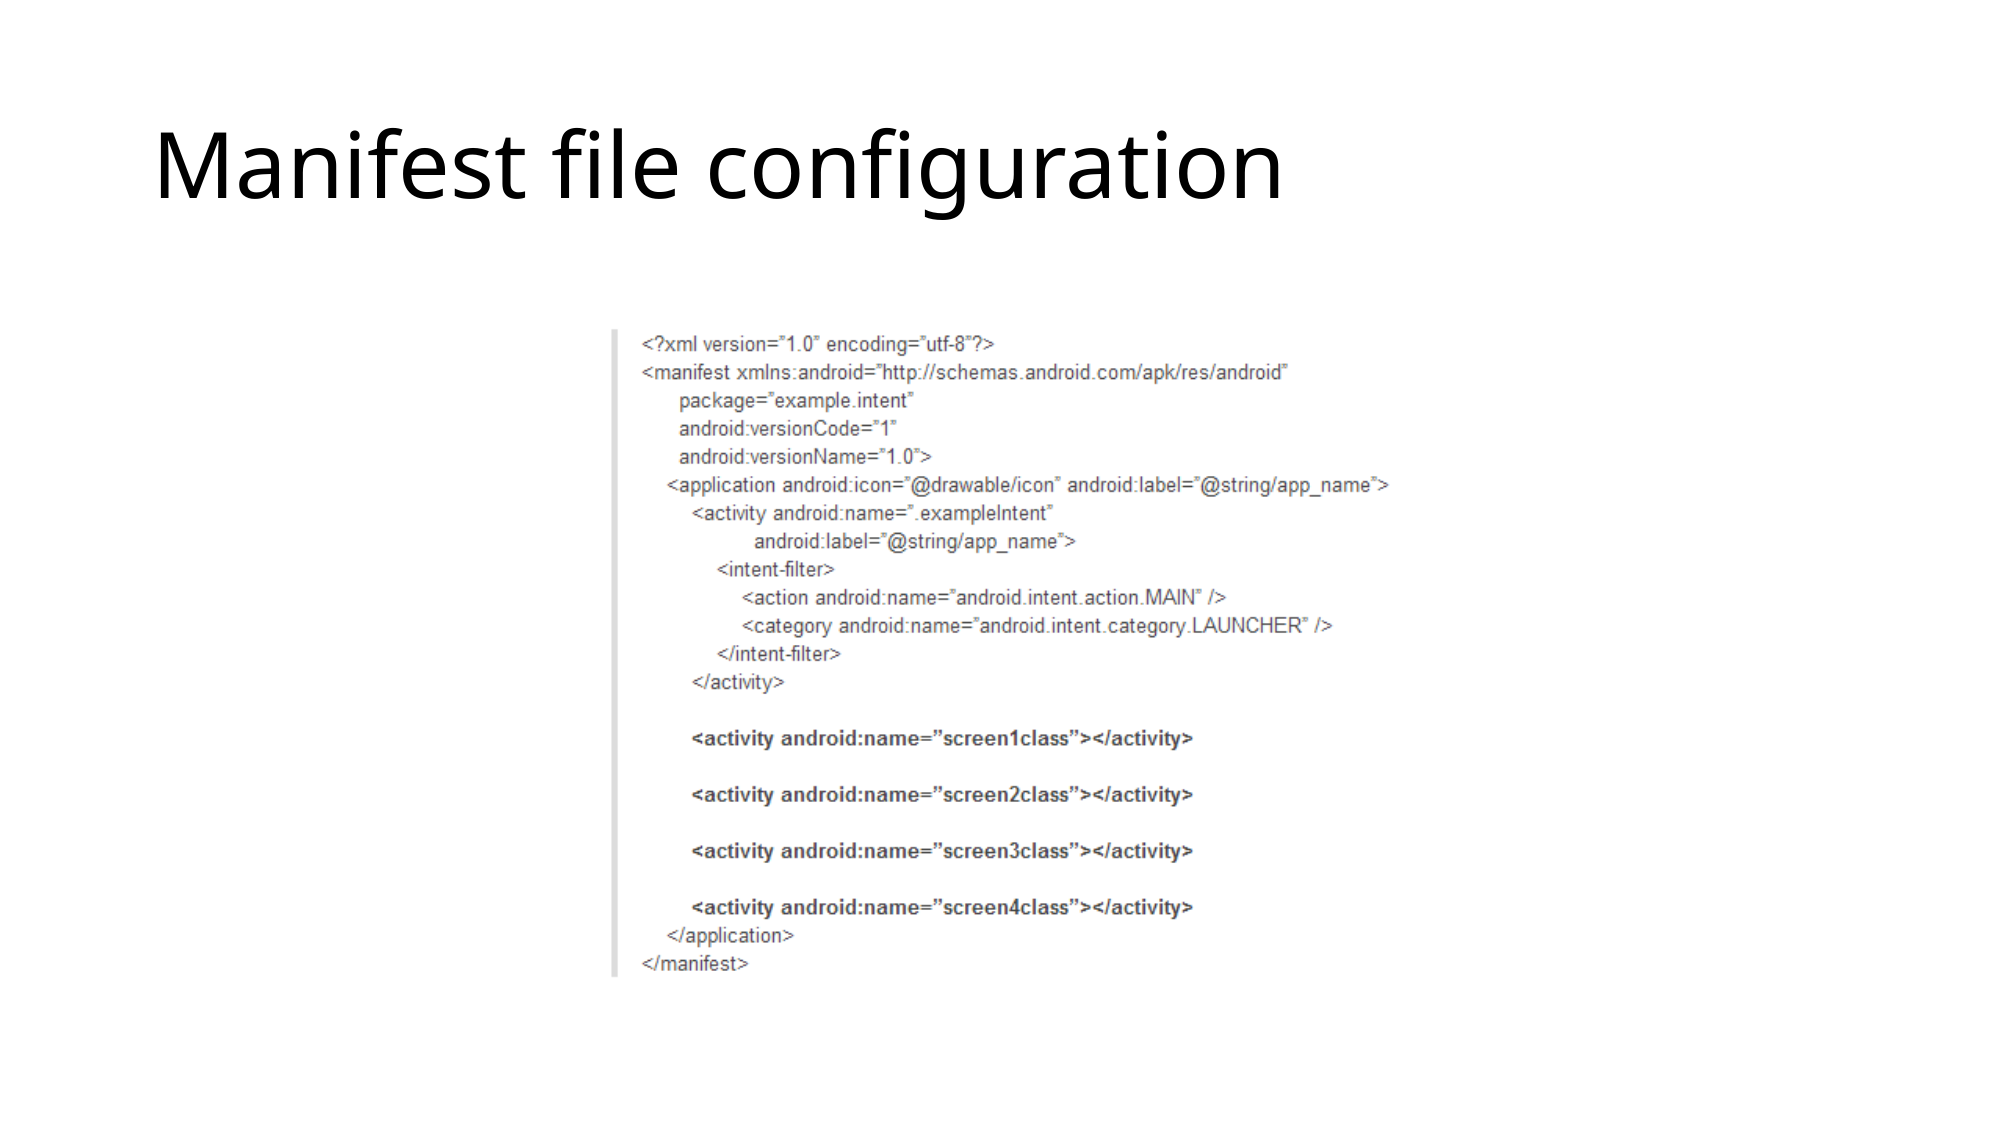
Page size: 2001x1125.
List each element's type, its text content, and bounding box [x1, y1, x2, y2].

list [582, 317, 1418, 996]
title Manifest file configuration [137, 59, 1863, 278]
